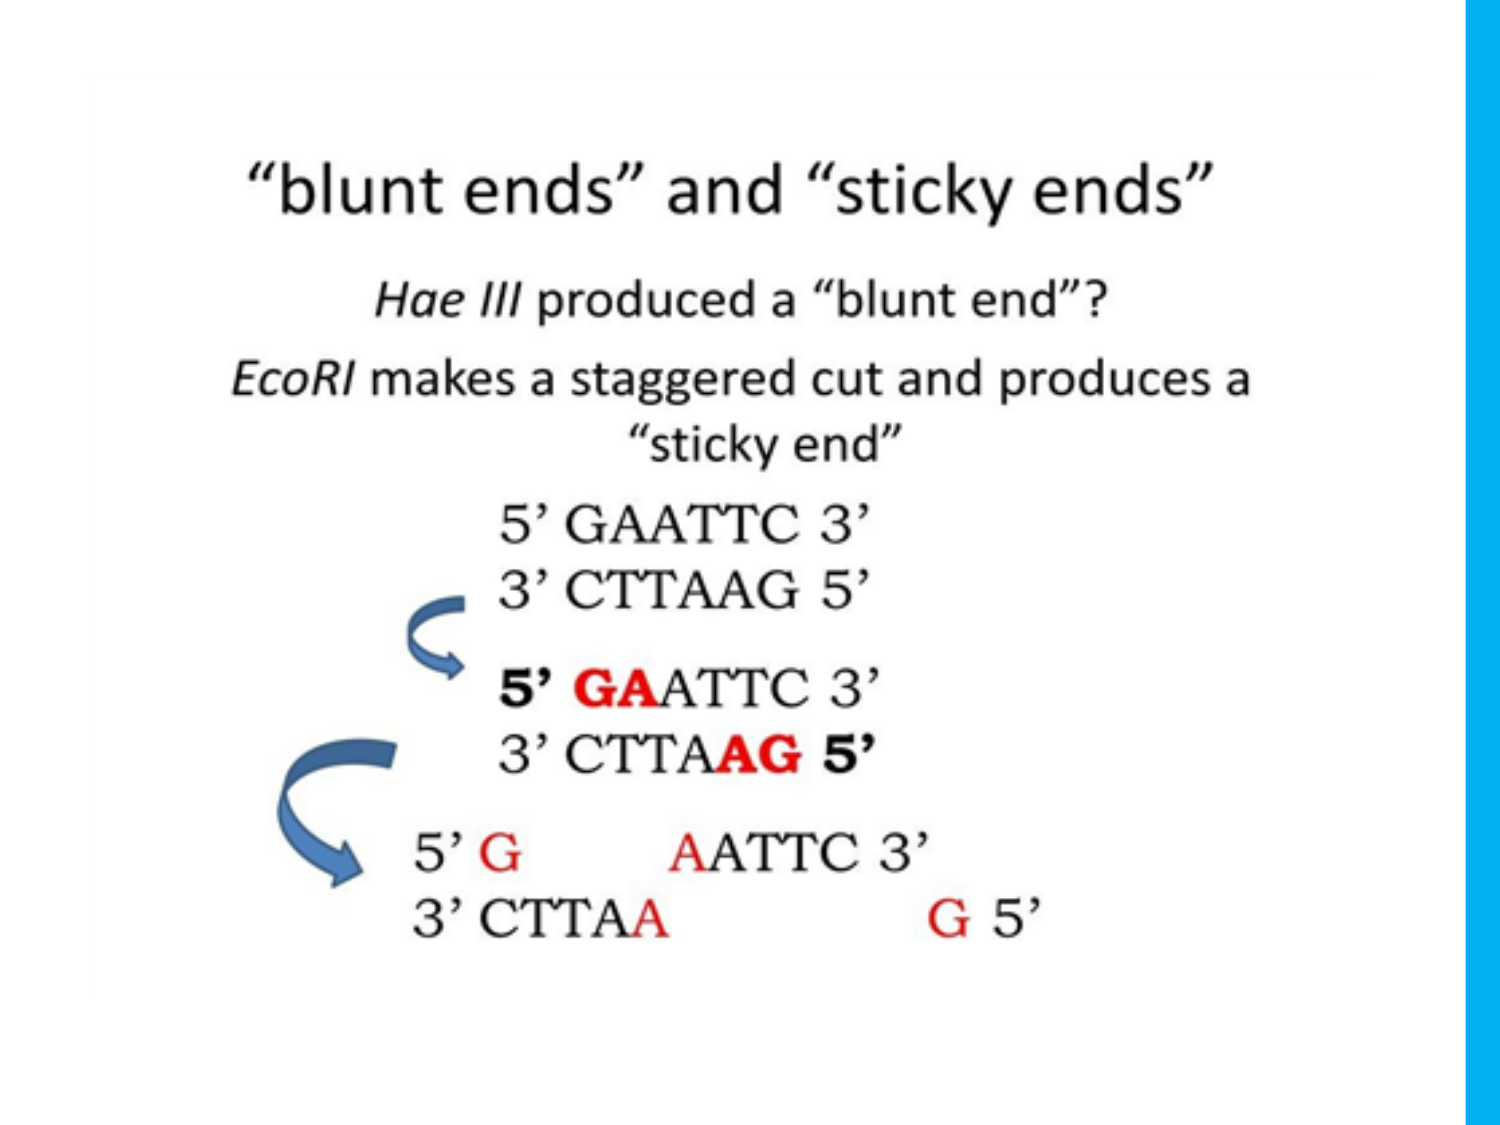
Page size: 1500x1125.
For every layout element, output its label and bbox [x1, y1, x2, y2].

picture [87, 74, 1376, 1001]
